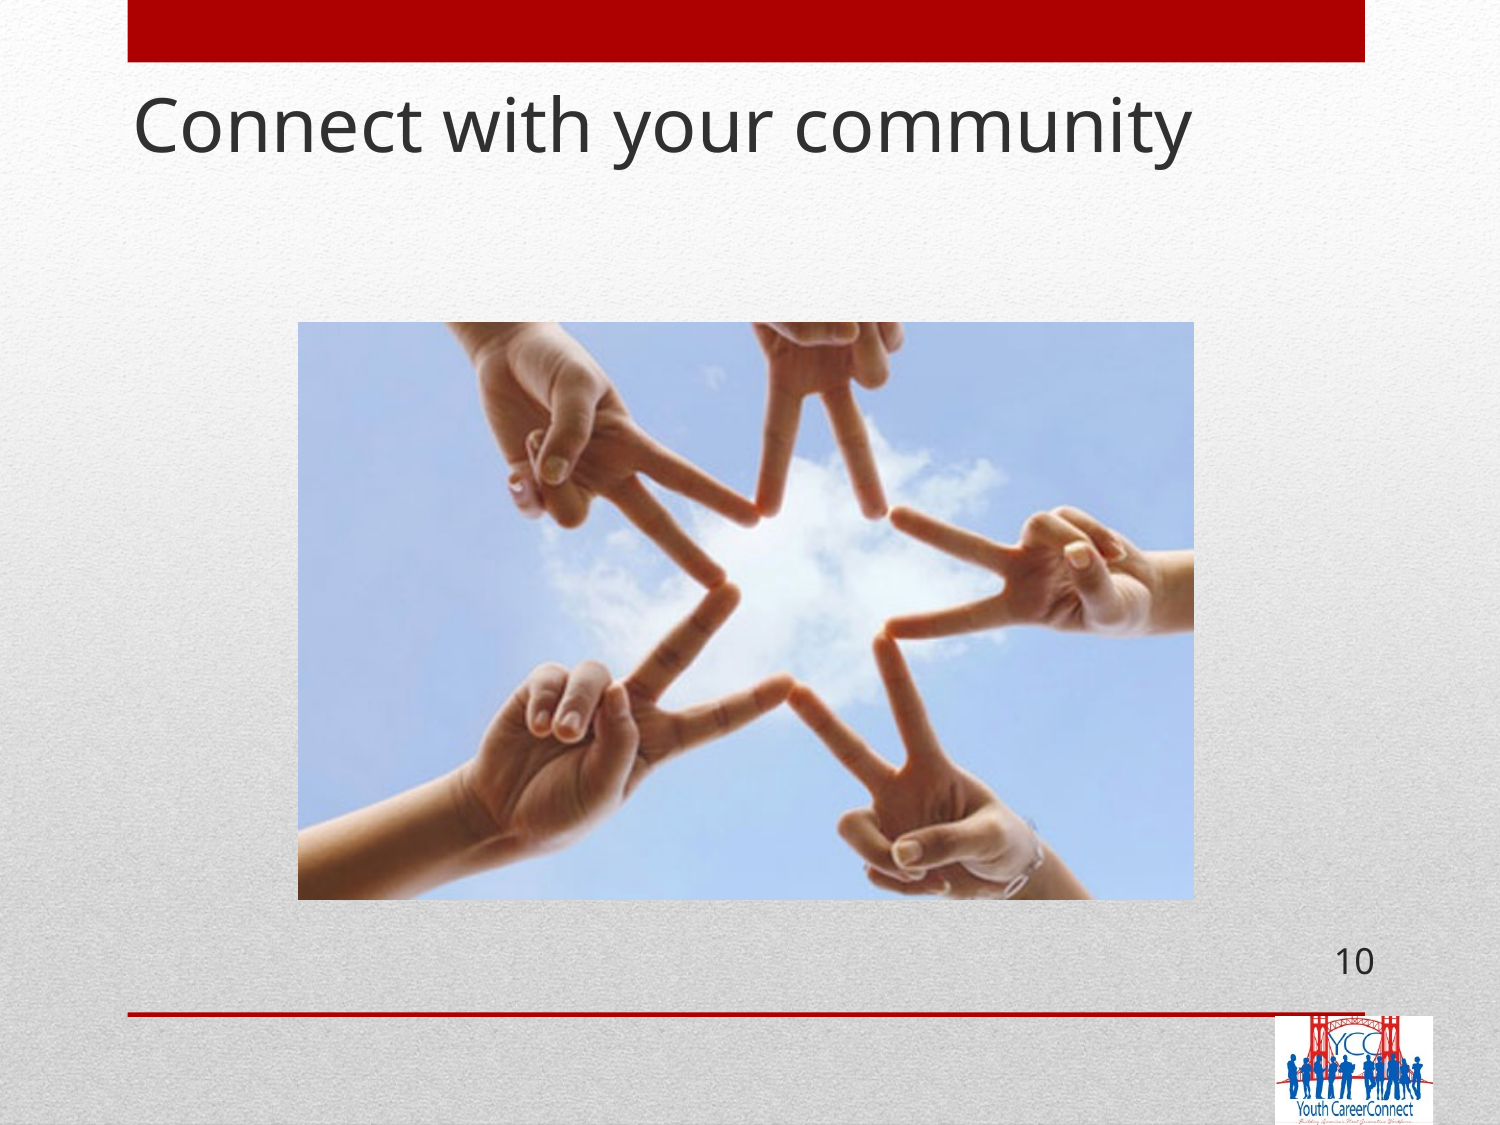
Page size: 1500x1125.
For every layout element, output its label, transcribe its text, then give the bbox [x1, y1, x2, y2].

picture [0, 0, 1500, 1125]
slide_number 10 [1249, 932, 1376, 994]
title Connect with your community [124, 61, 1376, 176]
